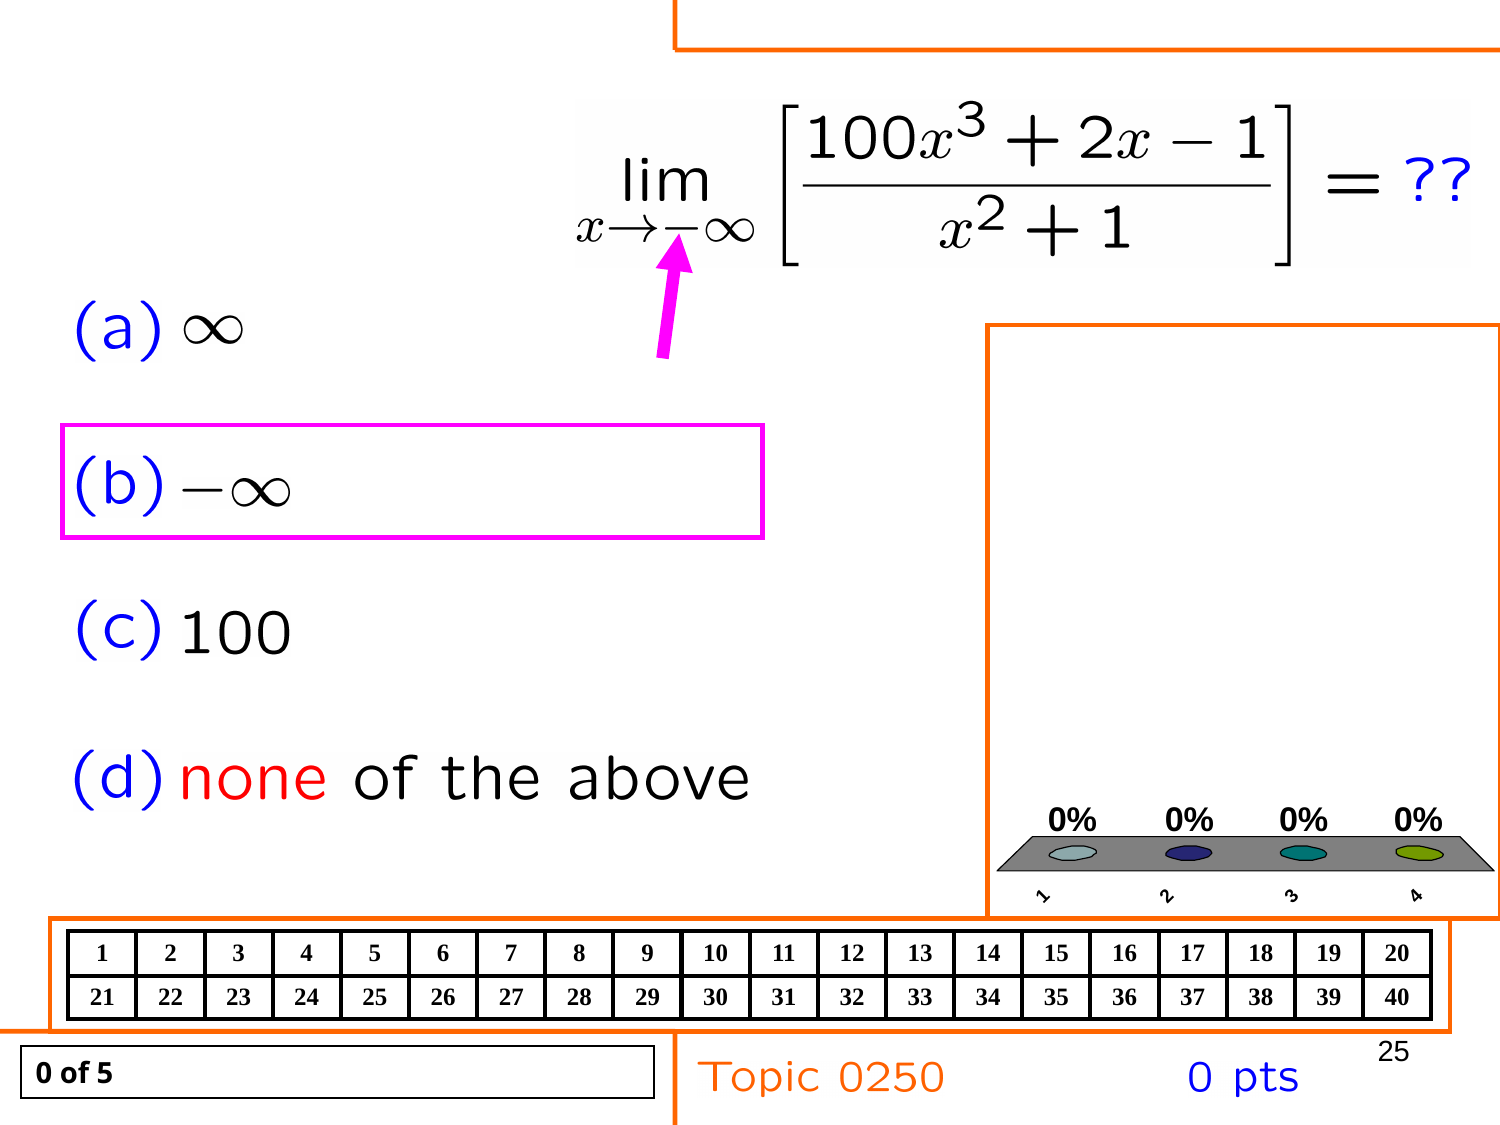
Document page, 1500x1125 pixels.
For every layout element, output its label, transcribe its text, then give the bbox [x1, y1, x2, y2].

picture [73, 749, 161, 813]
picture [697, 1060, 945, 1098]
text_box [957, 312, 1500, 951]
picture [574, 99, 1472, 268]
picture [74, 300, 162, 363]
title 1+1= [75, 45, 1425, 233]
picture [182, 476, 292, 509]
picture [182, 312, 245, 344]
picture [74, 455, 162, 518]
picture [182, 752, 751, 800]
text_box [20, 1045, 655, 1099]
text_box [562, 62, 1013, 249]
text_box [87, 538, 650, 663]
slide_number 25 [1350, 1032, 1425, 1103]
picture [1188, 1060, 1300, 1098]
text_box [50, 918, 1450, 1032]
picture [76, 599, 161, 663]
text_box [662, 233, 680, 359]
picture [182, 610, 292, 658]
text_box [87, 249, 650, 425]
text_box [62, 425, 763, 538]
